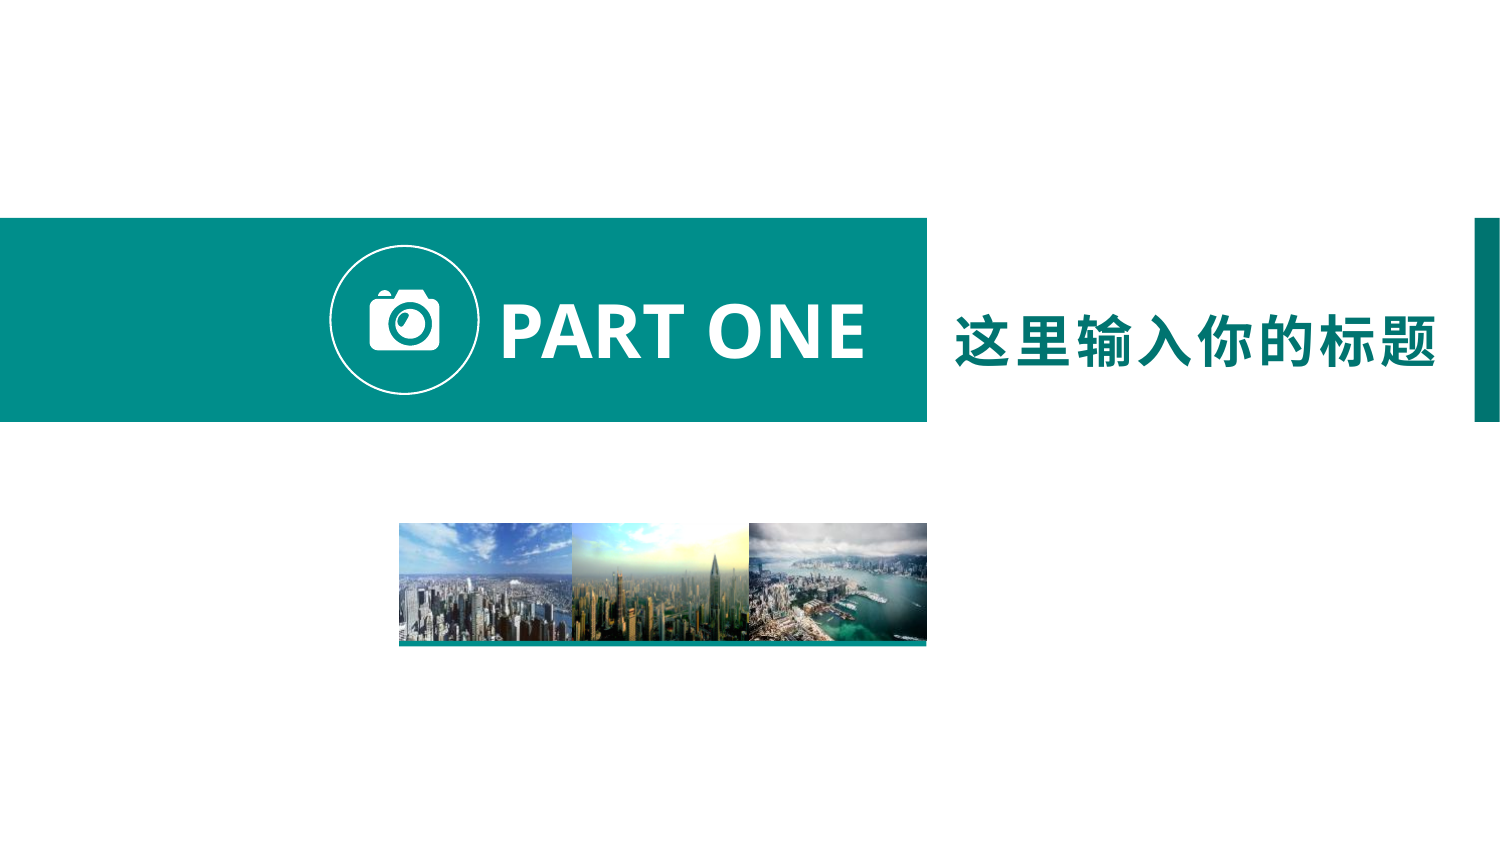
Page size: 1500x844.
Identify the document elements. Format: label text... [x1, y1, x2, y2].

text_box [1474, 217, 1500, 423]
text_box [0, 217, 928, 423]
text_box 这里输入你的标题 [939, 298, 1463, 381]
text_box [398, 640, 927, 648]
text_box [330, 245, 870, 394]
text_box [399, 523, 927, 641]
